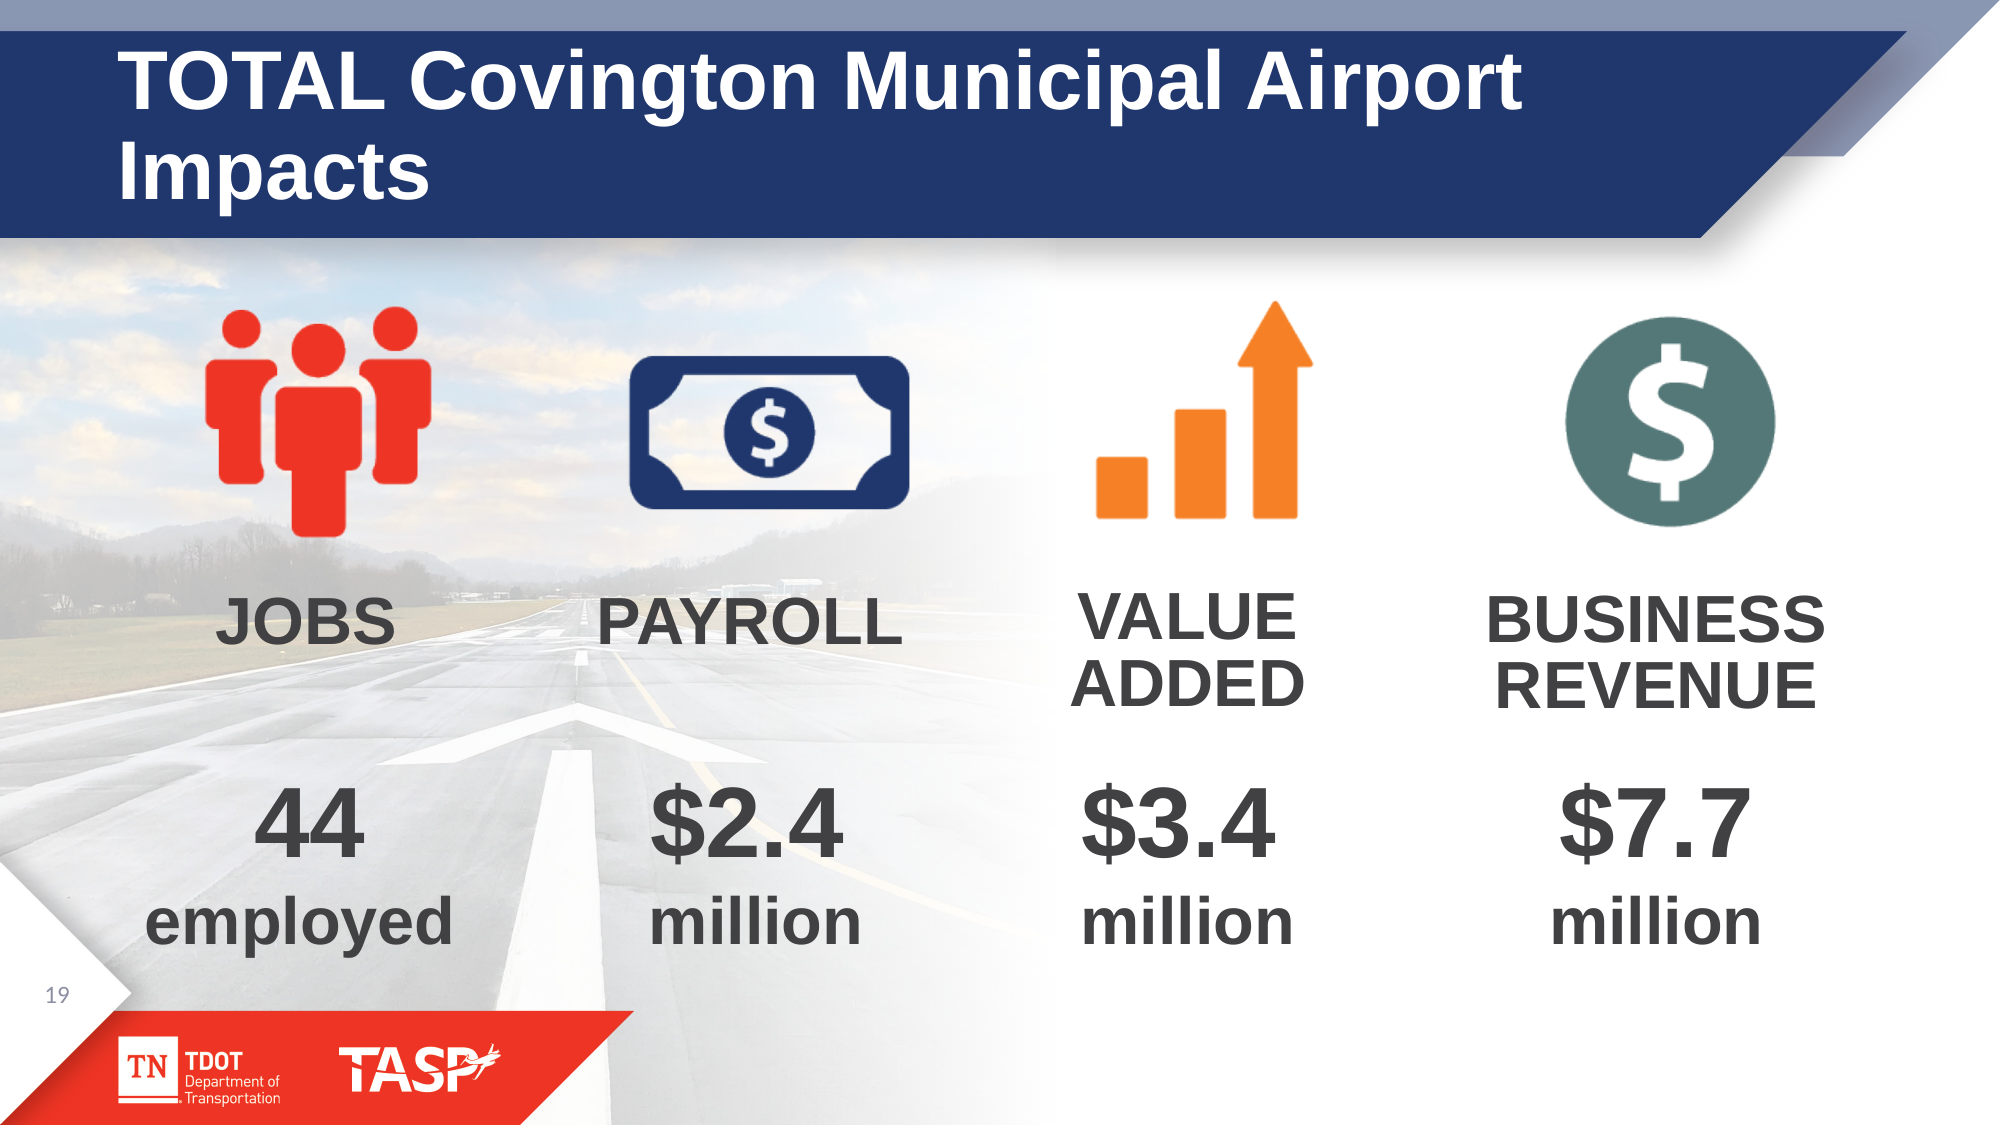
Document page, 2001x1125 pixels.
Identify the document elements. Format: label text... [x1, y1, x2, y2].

slide_number 19 [0, 963, 85, 1024]
text_box PAYROLL [581, 583, 931, 665]
text_box $7.7 million [1455, 750, 1858, 965]
text_box VALUE ADDED [1045, 580, 1330, 728]
picture [0, 0, 2001, 1125]
text_box 44 employed [107, 750, 512, 965]
text_box $3.4 million [987, 750, 1389, 965]
text_box JOBS [200, 593, 419, 665]
title TOTAL Covington Municipal Airport Impacts [102, 32, 2000, 223]
text_box BUSINESS REVENUE [1452, 581, 1860, 730]
text_box $2.4 million [570, 750, 943, 965]
